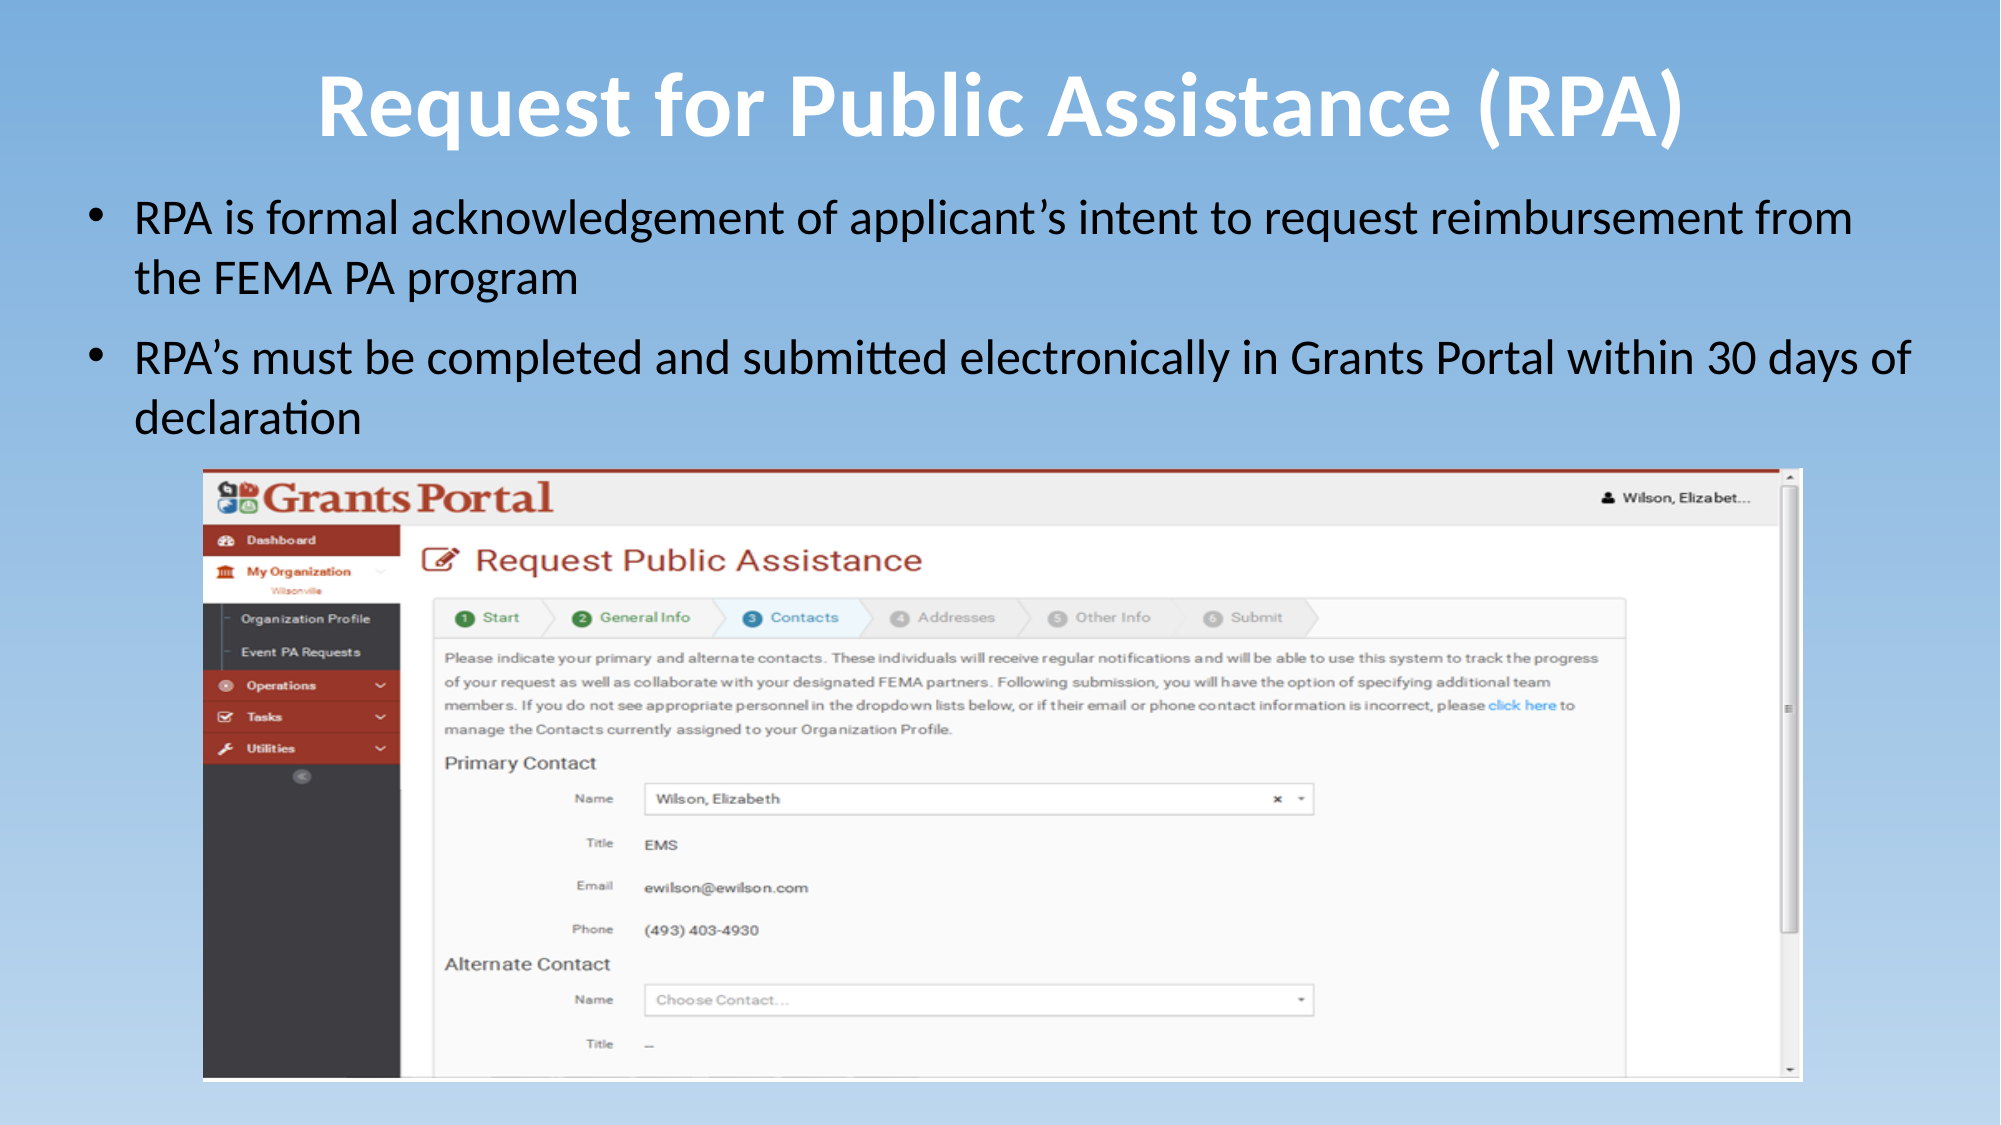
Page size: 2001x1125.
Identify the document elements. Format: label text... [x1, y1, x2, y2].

picture [203, 468, 1803, 1082]
text_box RPA is formal acknowledgement of applicant’s intent to request reimbursement from the FEMA PA program RPA’s must be completed and submitted electronically in Grants Portal within 30 days of declaration [72, 177, 1934, 452]
text_box Request for Public Assistance (RPA) [302, 37, 1704, 163]
